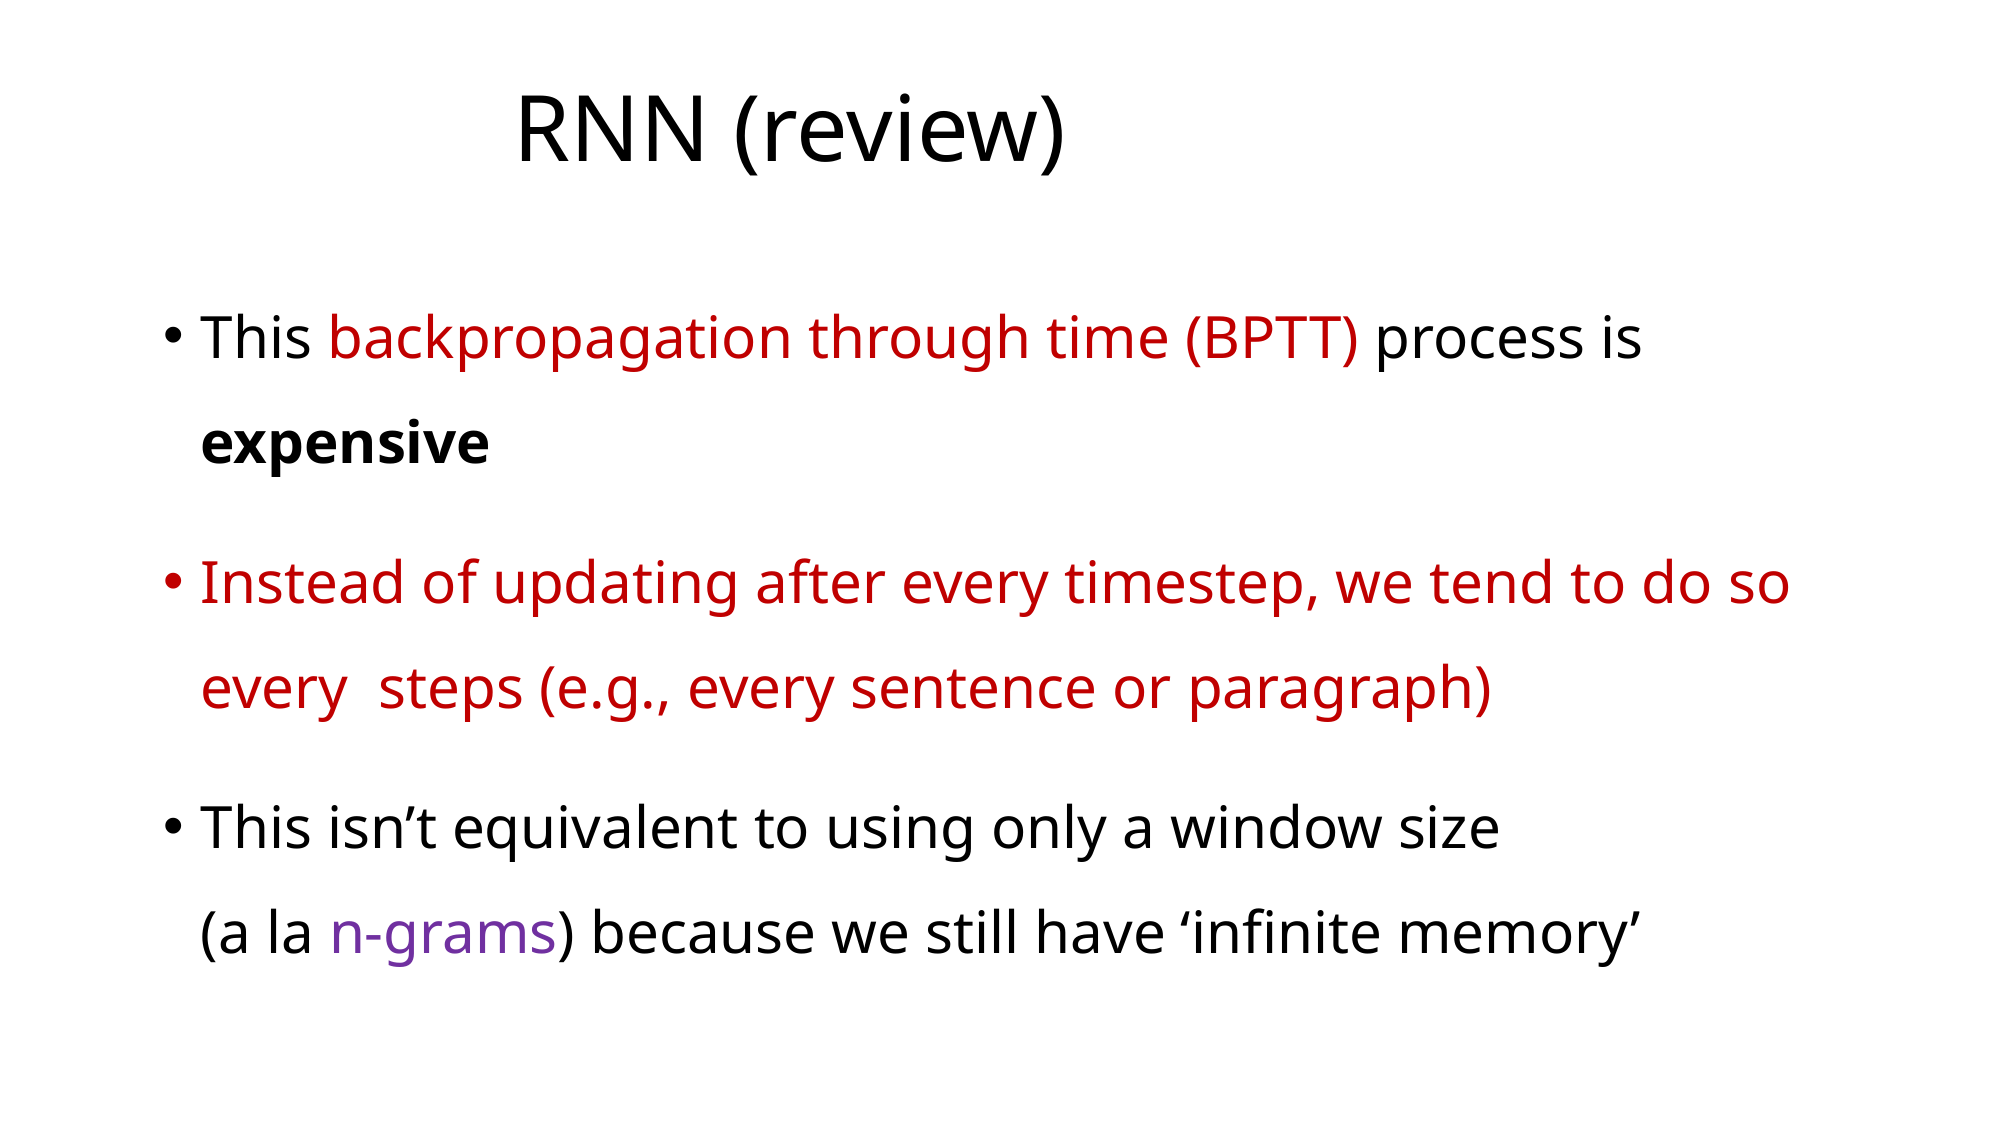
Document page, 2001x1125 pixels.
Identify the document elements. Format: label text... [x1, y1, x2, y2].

title RNN (review) [56, 36, 1524, 227]
text_box [408, 291, 1650, 398]
